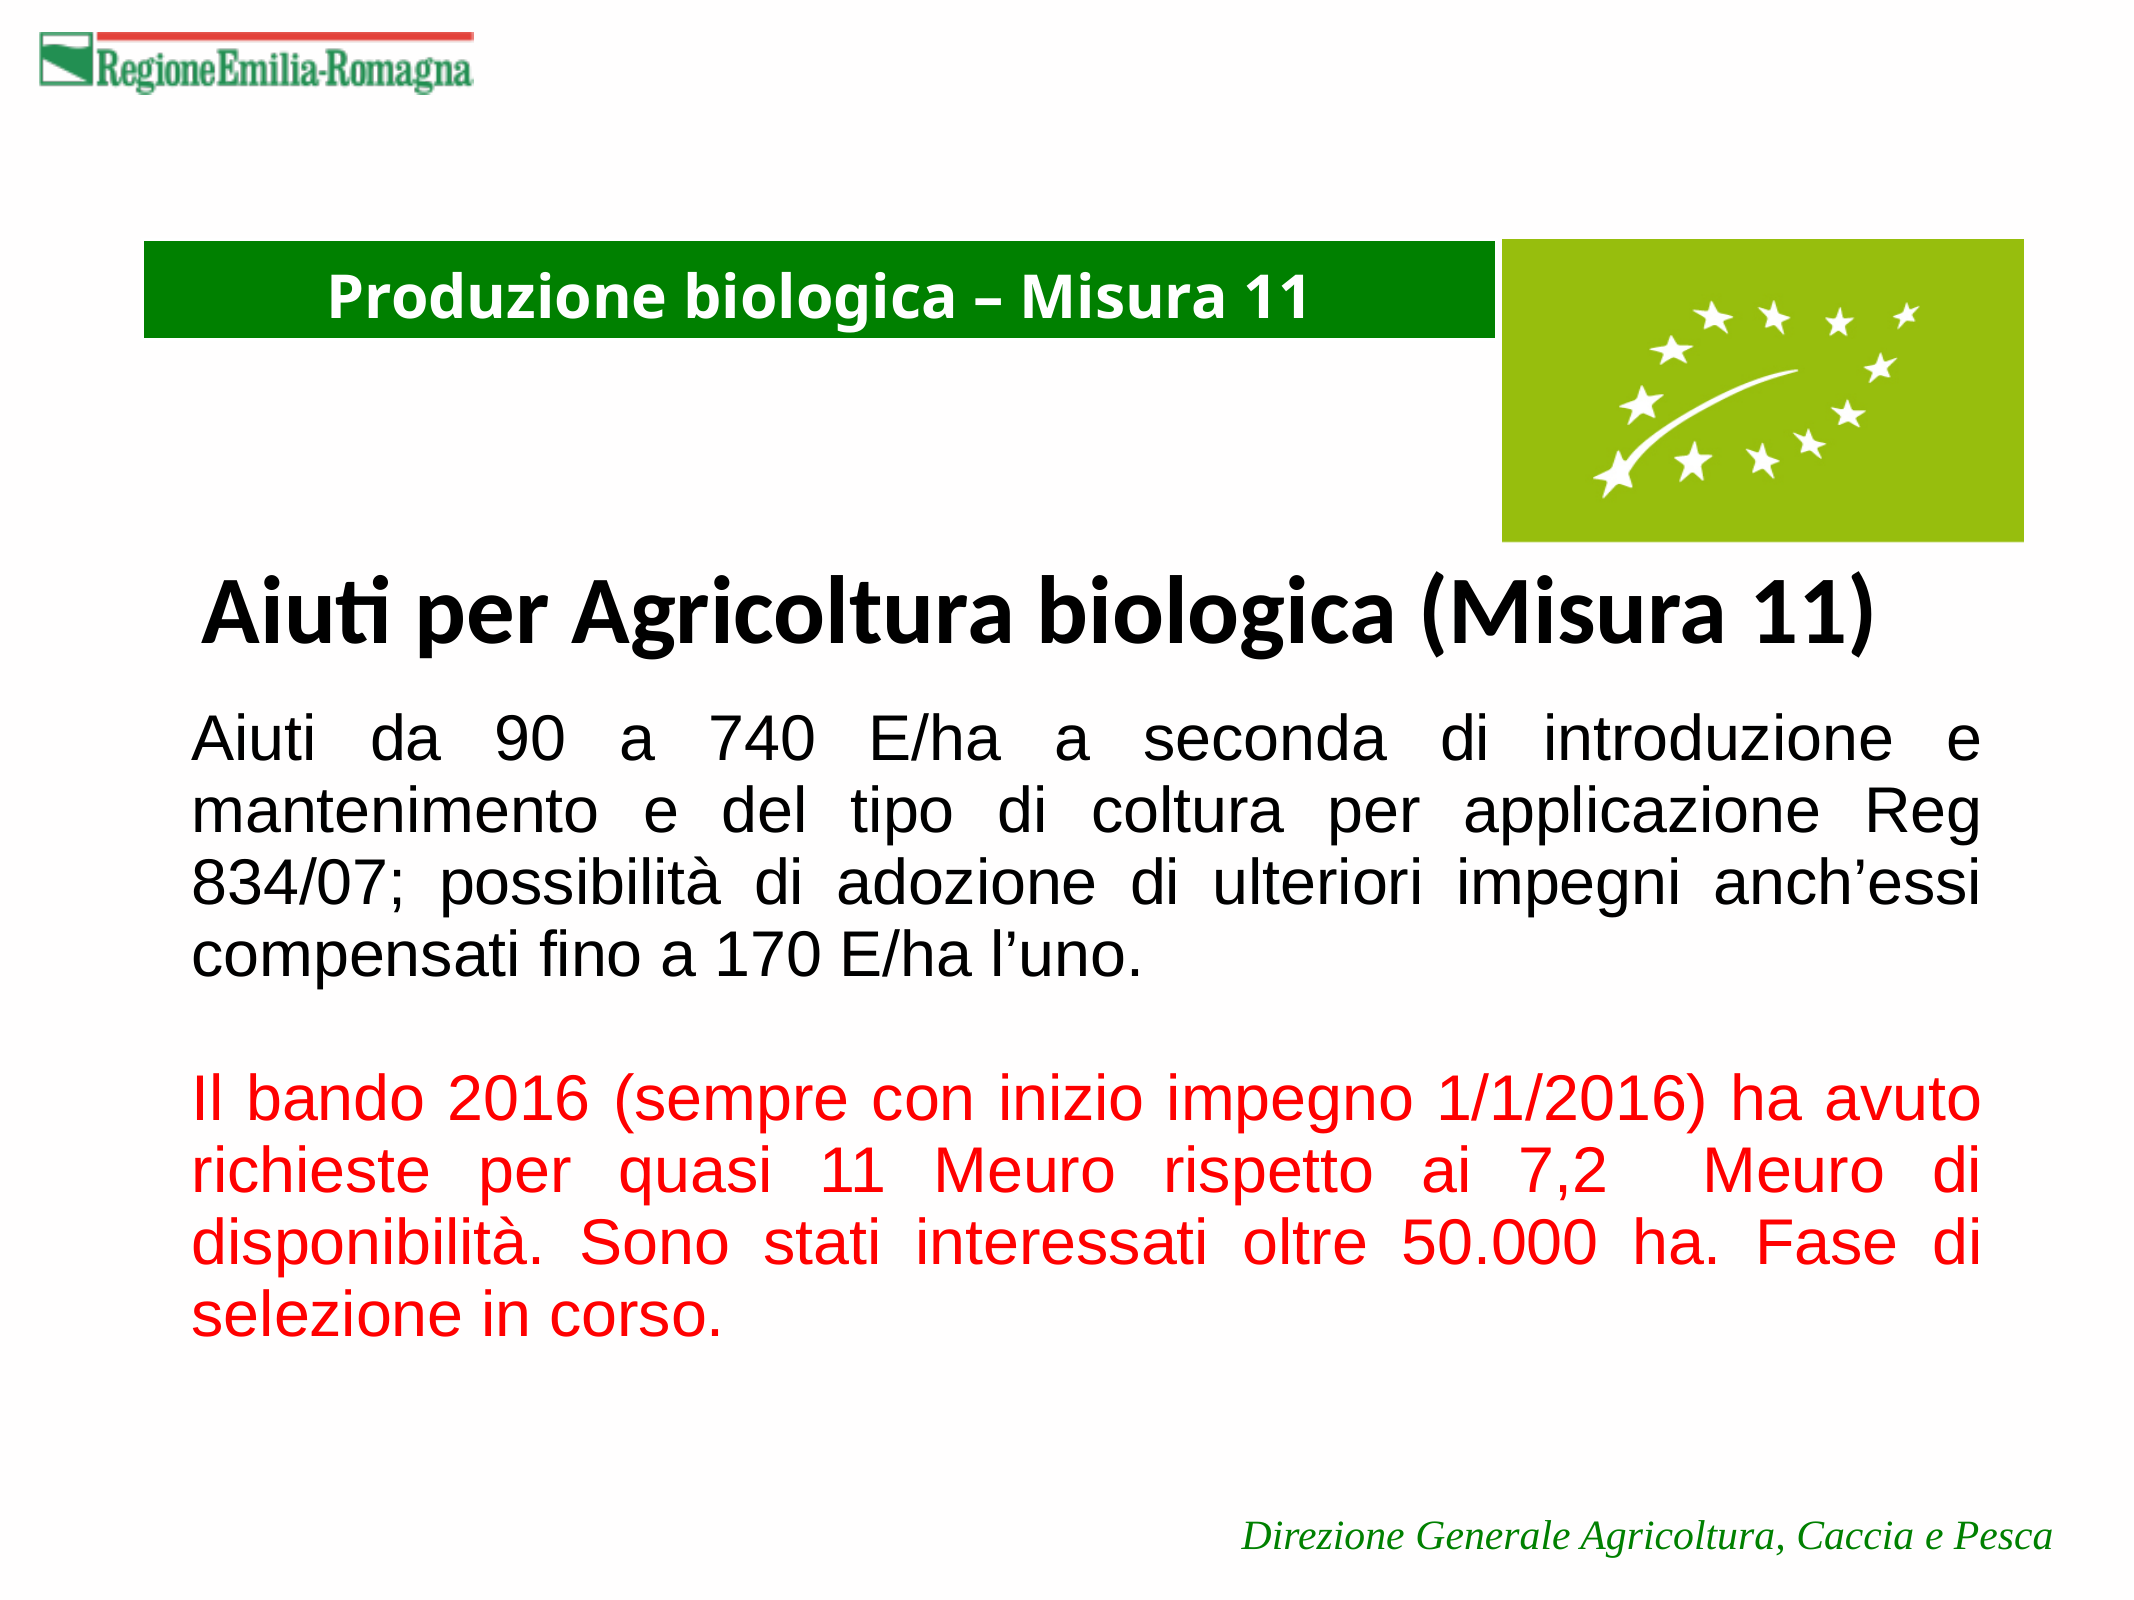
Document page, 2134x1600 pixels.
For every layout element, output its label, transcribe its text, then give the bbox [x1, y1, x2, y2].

text_box Aiuti per Agricoltura biologica (Misura 11) [169, 533, 1912, 689]
picture [39, 32, 474, 95]
picture [1502, 238, 2024, 544]
text_box Produzione biologica – Misura 11 [142, 239, 1497, 340]
text_box Direzione Generale Agricoltura, Caccia e Pesca [1220, 1496, 2083, 1569]
text_box Aiuti da 90 a 740 E/ha a seconda di introduzione e mantenimento e del tipo di coltura per applicazione Reg 834/07; possibilità di adozione di ulteriori impegni anch’essi compensati fino a 170 E/ha l’uno. Il bando 2016 (sempre con inizio impegno 1/1/2016) ha avuto richieste per quasi 11 Meuro rispetto ai 7,2 Meuro di disponibilità. Sono stati interessati oltre 50.000 ha. Fase di selezione in corso. [172, 693, 2002, 1361]
